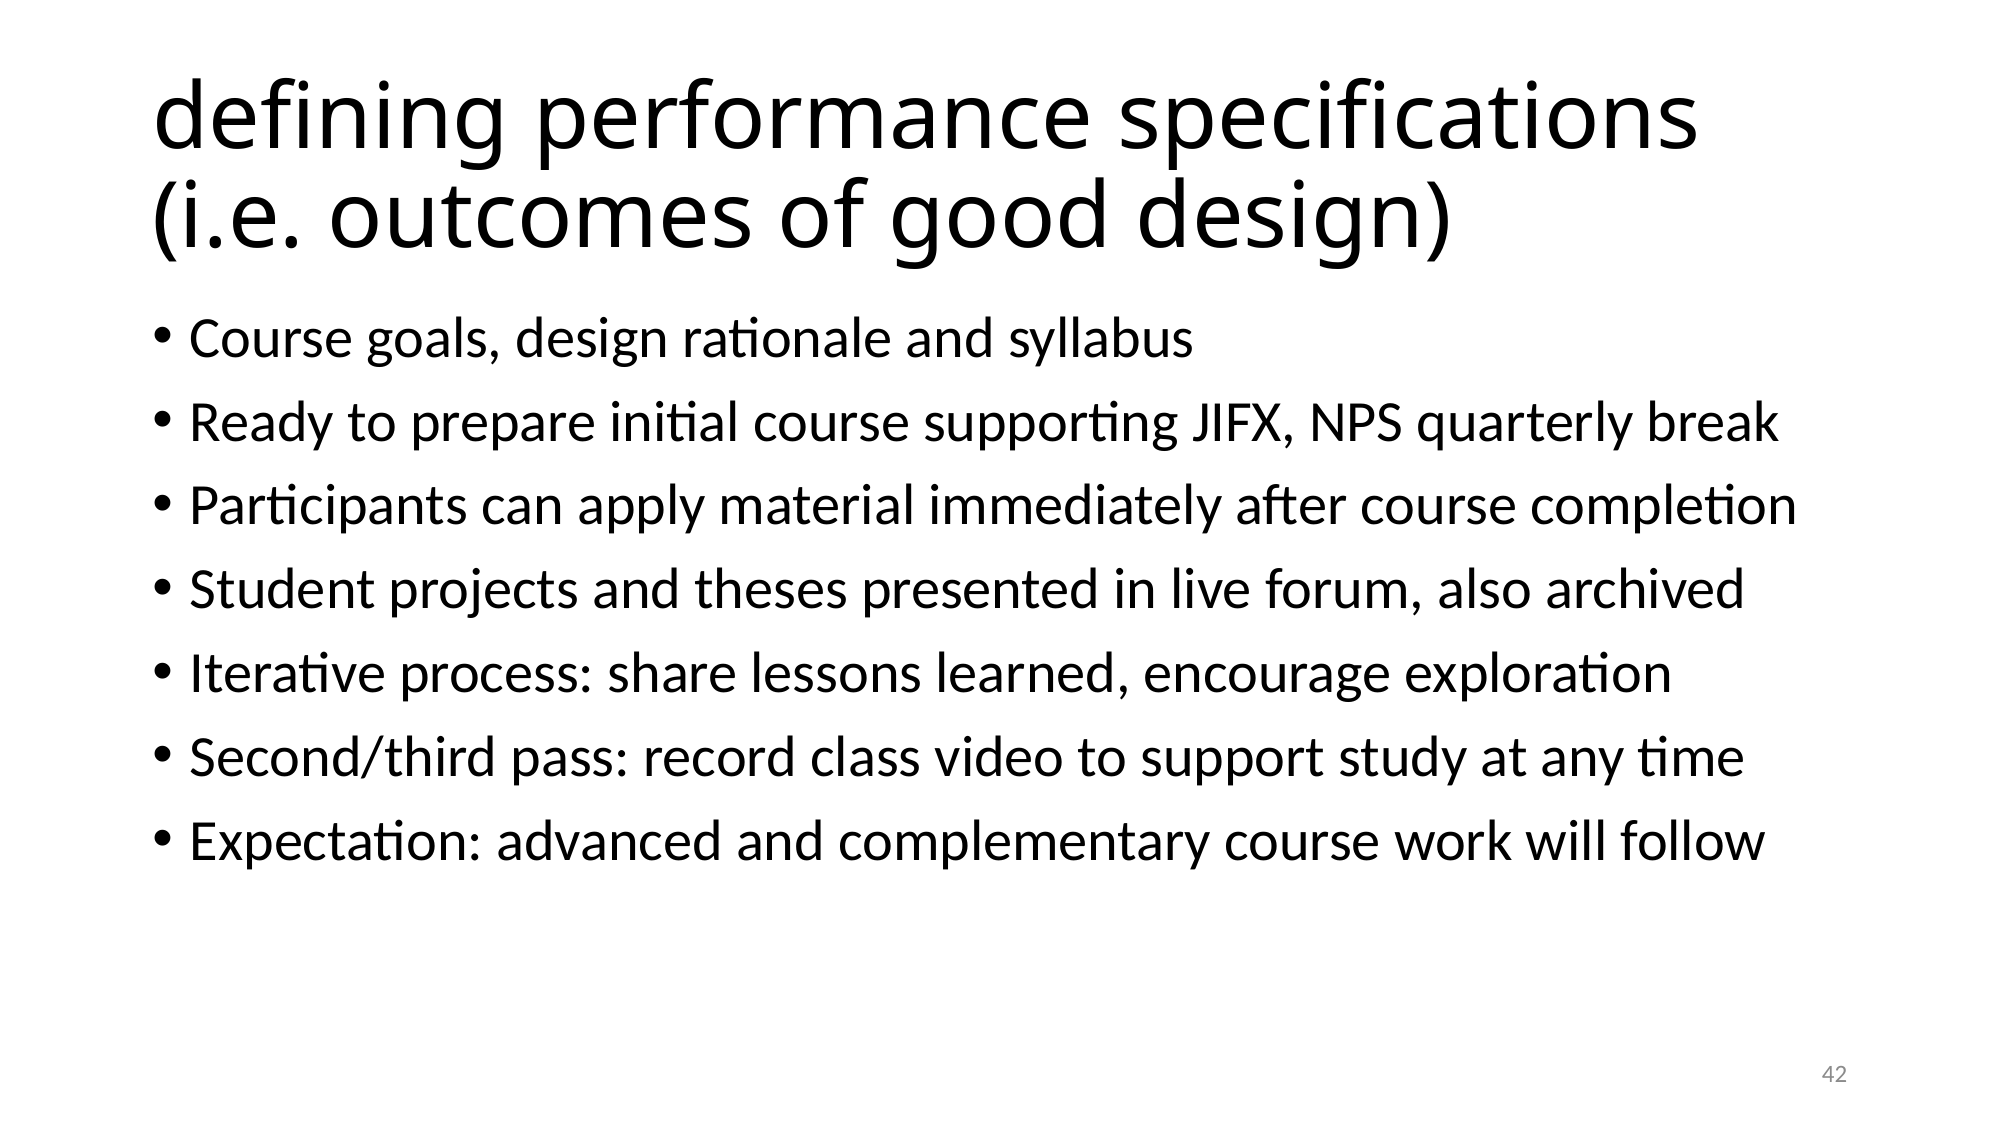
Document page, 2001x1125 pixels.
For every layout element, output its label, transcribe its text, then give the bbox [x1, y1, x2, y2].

list Course goals, design rationale and syllabus Ready to prepare initial course supporting JIFX, NPS quarterly break Participants can apply material immediately after course completion Student projects and theses presented in live forum, also archived Iterative process: share lessons learned, encourage exploration Second/third pass: record class video to support study at any time Expectation: advanced and complementary course work will follow [137, 299, 1863, 1014]
title defining performance specifications (i.e. outcomes of good design) [137, 59, 1863, 278]
slide_number 42 [1412, 1042, 1863, 1103]
